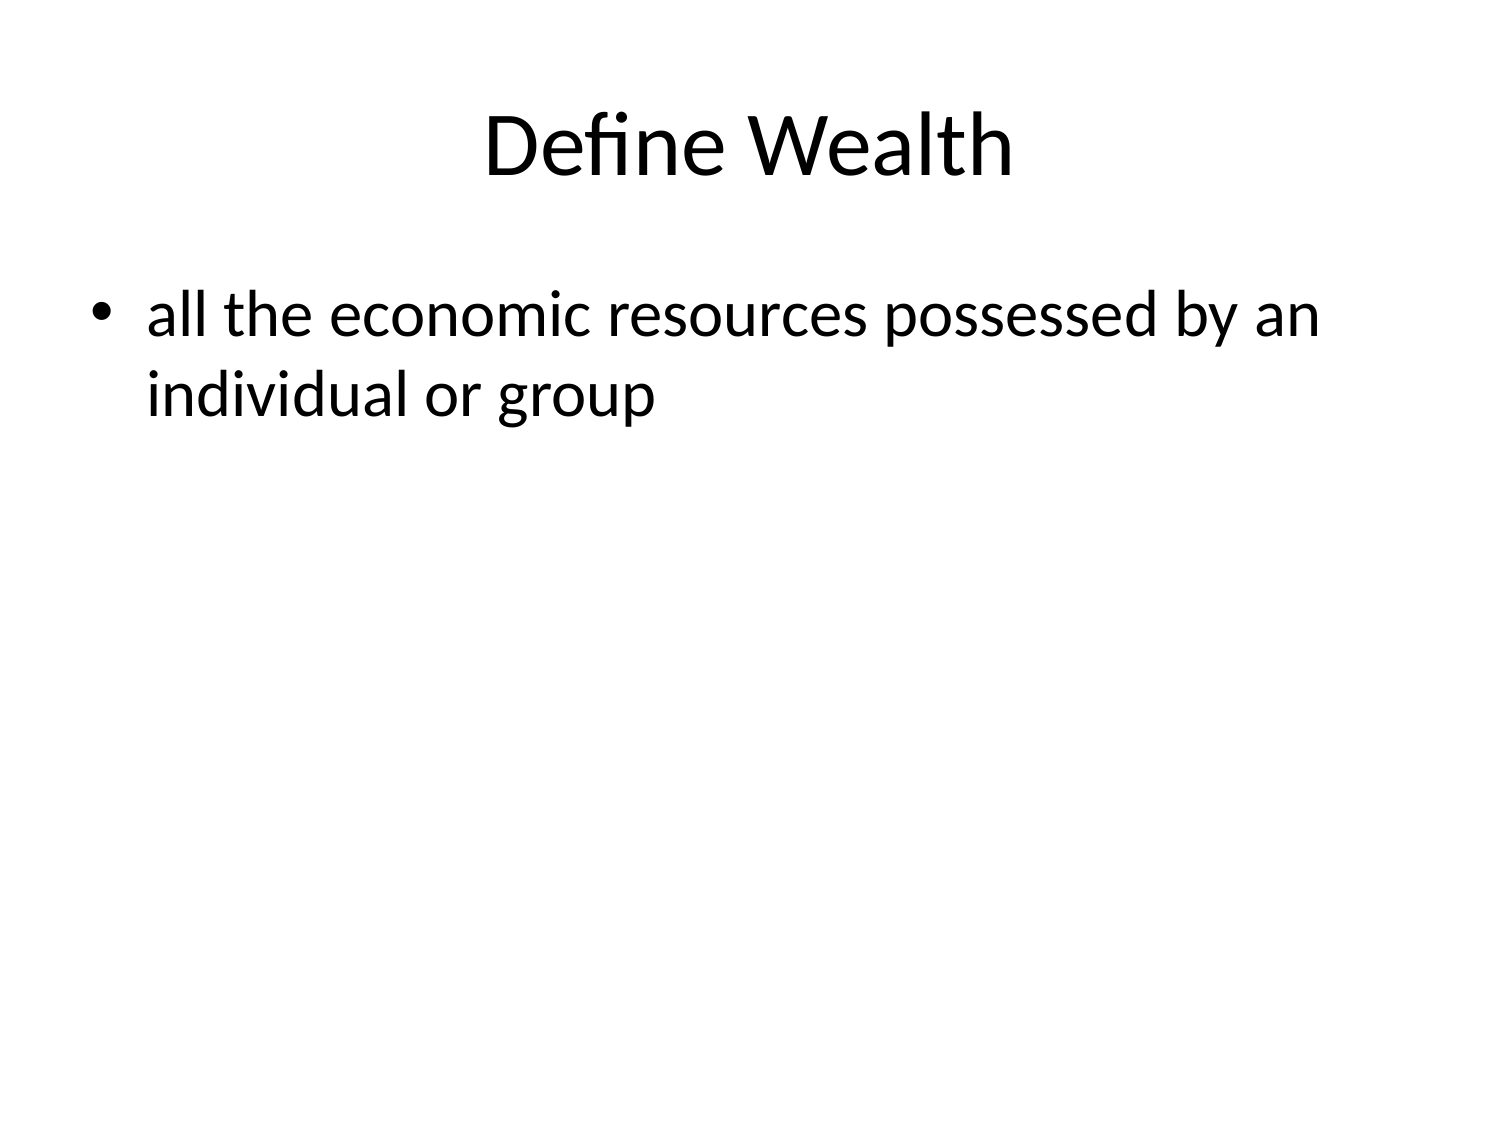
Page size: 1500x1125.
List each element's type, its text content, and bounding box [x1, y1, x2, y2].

title Define Wealth [75, 45, 1425, 233]
list all the economic resources possessed by an individual or group [75, 262, 1425, 1005]
